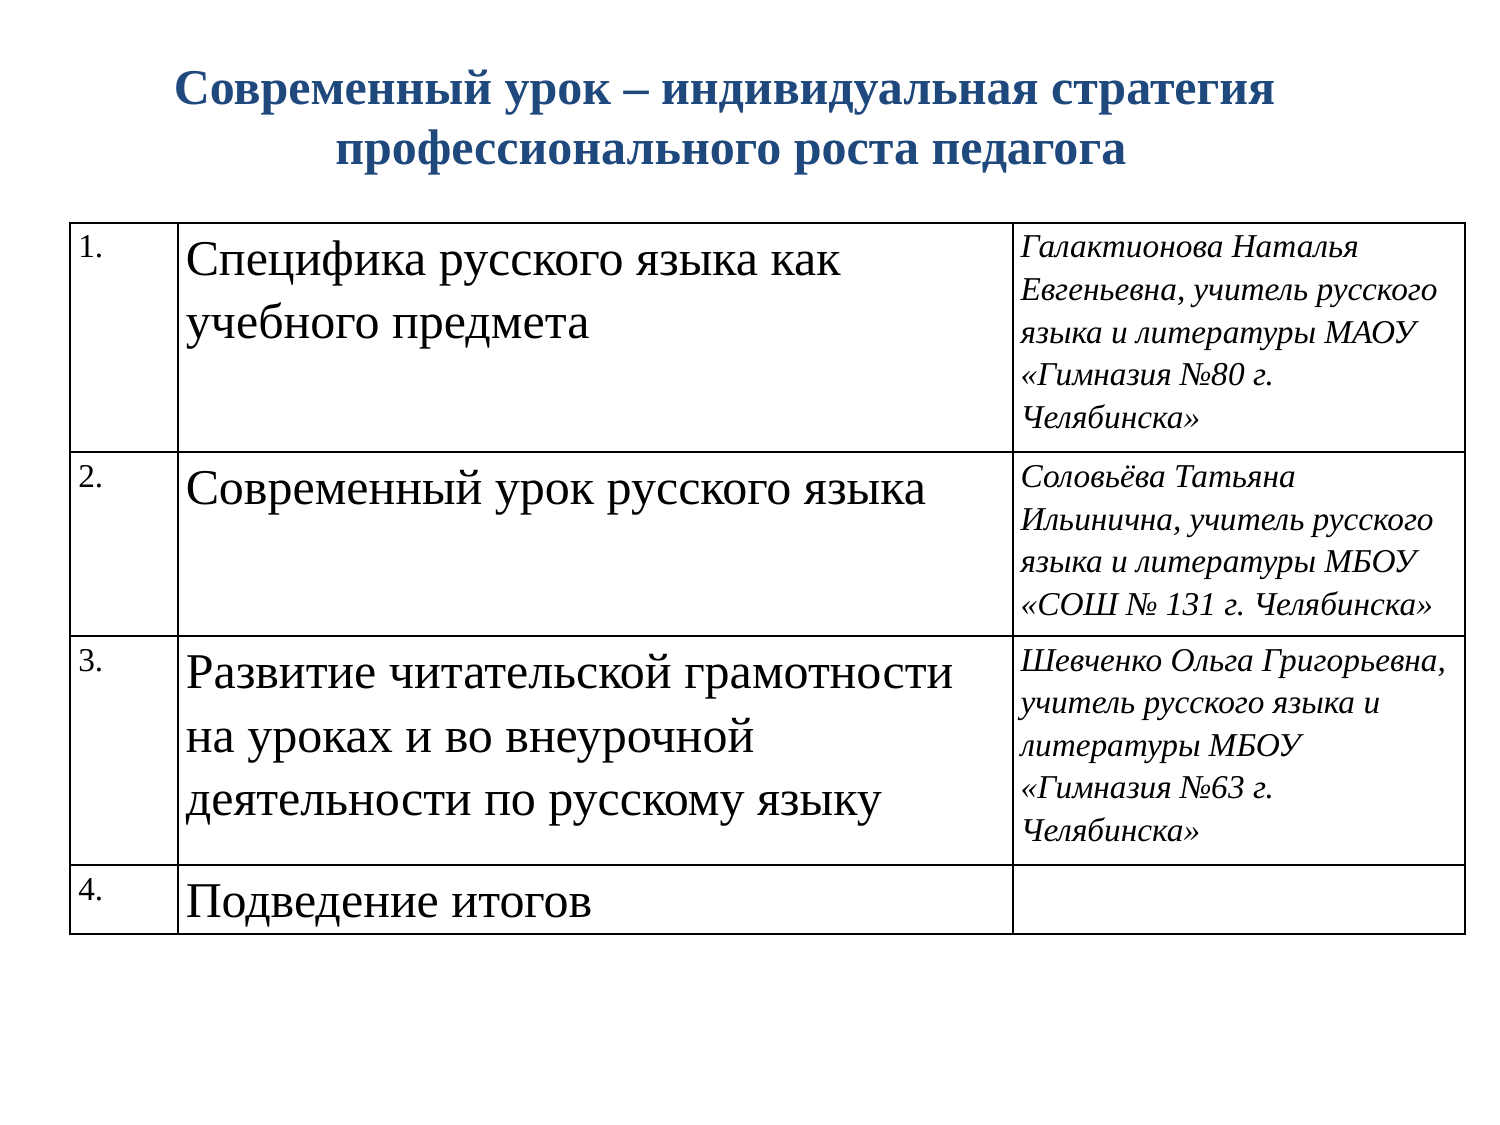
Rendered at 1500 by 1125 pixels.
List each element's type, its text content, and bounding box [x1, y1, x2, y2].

table_header 1. [71, 224, 177, 451]
table_cell Развитие читательской грамотности на уроках и во внеурочной деятельности по русскому языку [179, 637, 1012, 864]
table_cell Соловьёва Татьяна Ильинична, учитель русского языка и литературы МБОУ «СОШ № 131 г. Челябинска» [1014, 453, 1464, 635]
table_cell Шевченко Ольга Григорьевна, учитель русского языка и литературы МБОУ «Гимназия №63 г. Челябинска» [1014, 637, 1464, 864]
text_box Современный урок – индивидуальная стратегия профессионального роста педагога [158, 47, 1303, 183]
table_cell 3. [71, 637, 177, 864]
table_cell Подведение итогов [179, 866, 1012, 933]
table_cell Современный урок русского языка [179, 453, 1012, 635]
table_cell 2. [71, 453, 177, 635]
table_header Галактионова Наталья Евгеньевна, учитель русского языка и литературы МАОУ «Гимназия №80 г. Челябинска» [1014, 224, 1464, 451]
table_header Специфика русского языка как учебного предмета [179, 224, 1012, 451]
table_cell 4. [71, 866, 177, 933]
table_cell [1014, 866, 1464, 933]
